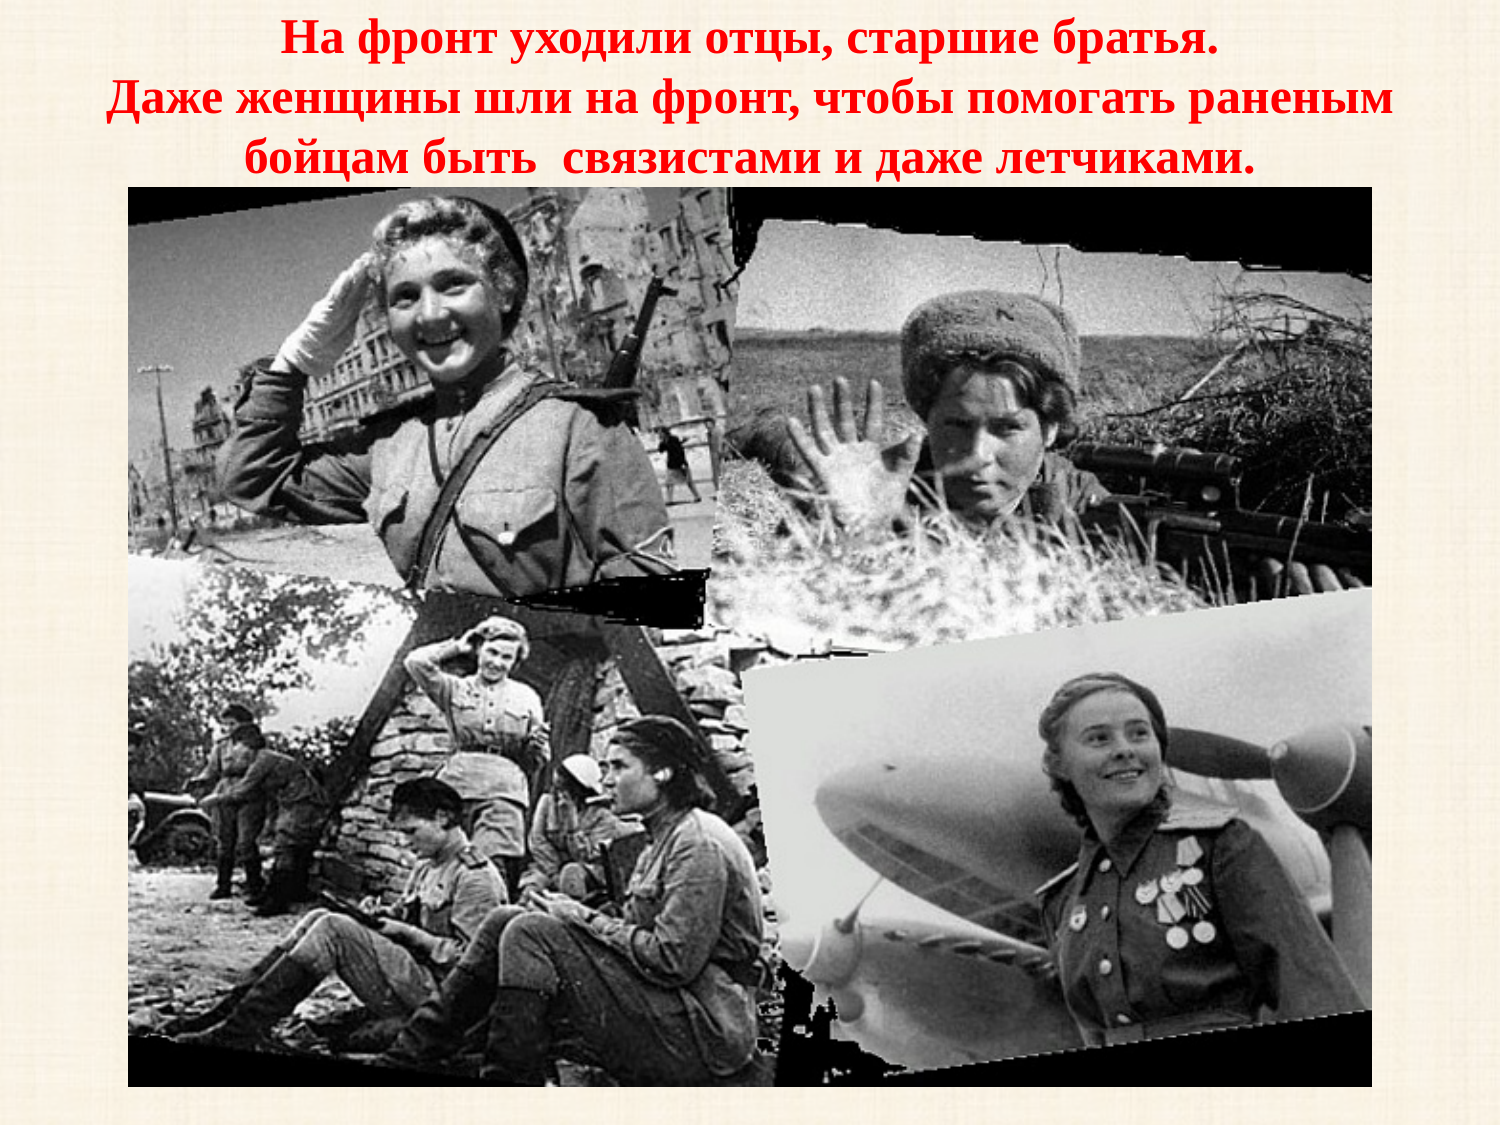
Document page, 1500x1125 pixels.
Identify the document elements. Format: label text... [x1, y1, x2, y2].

title На фронт уходили отцы, старшие братья. Даже женщины шли на фронт, чтобы помогать раненым бойцам быть связистами и даже летчиками. [75, 0, 1425, 188]
picture [128, 187, 1372, 1088]
